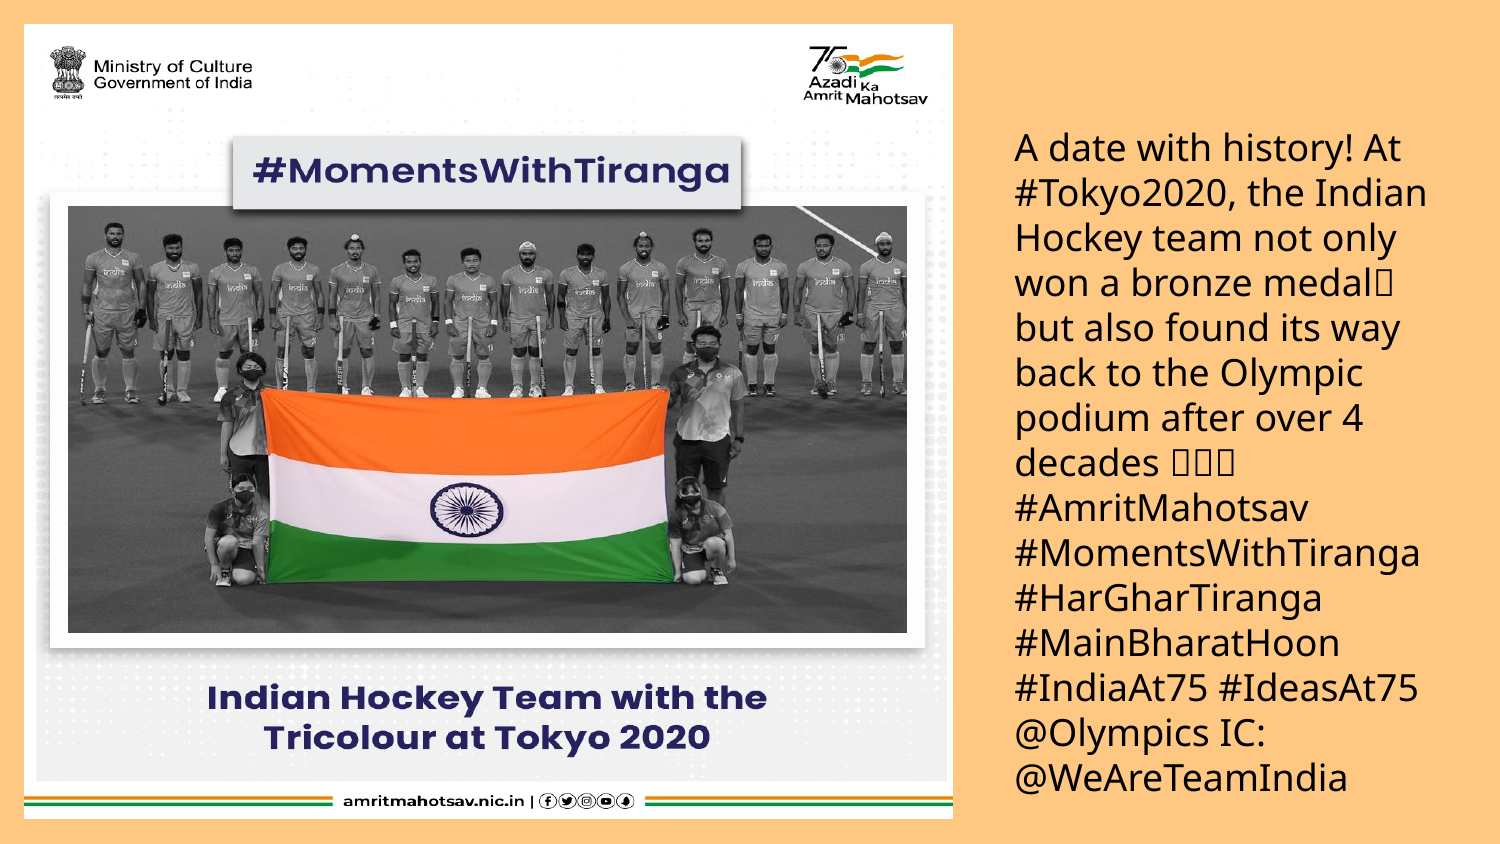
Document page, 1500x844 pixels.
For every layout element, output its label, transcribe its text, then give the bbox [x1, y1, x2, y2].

picture [24, 24, 953, 819]
text_box A date with history! At #Tokyo2020, the Indian Hockey team not only won a bronze medal🥉 but also found its way back to the Olympic podium after over 4 decades 🙌🇮🇳 #AmritMahotsav #MomentsWithTiranga #HarGharTiranga #MainBharatHoon #IndiaAt75 #IdeasAt75 @Olympics IC: @WeAreTeamIndia [999, 109, 1461, 815]
